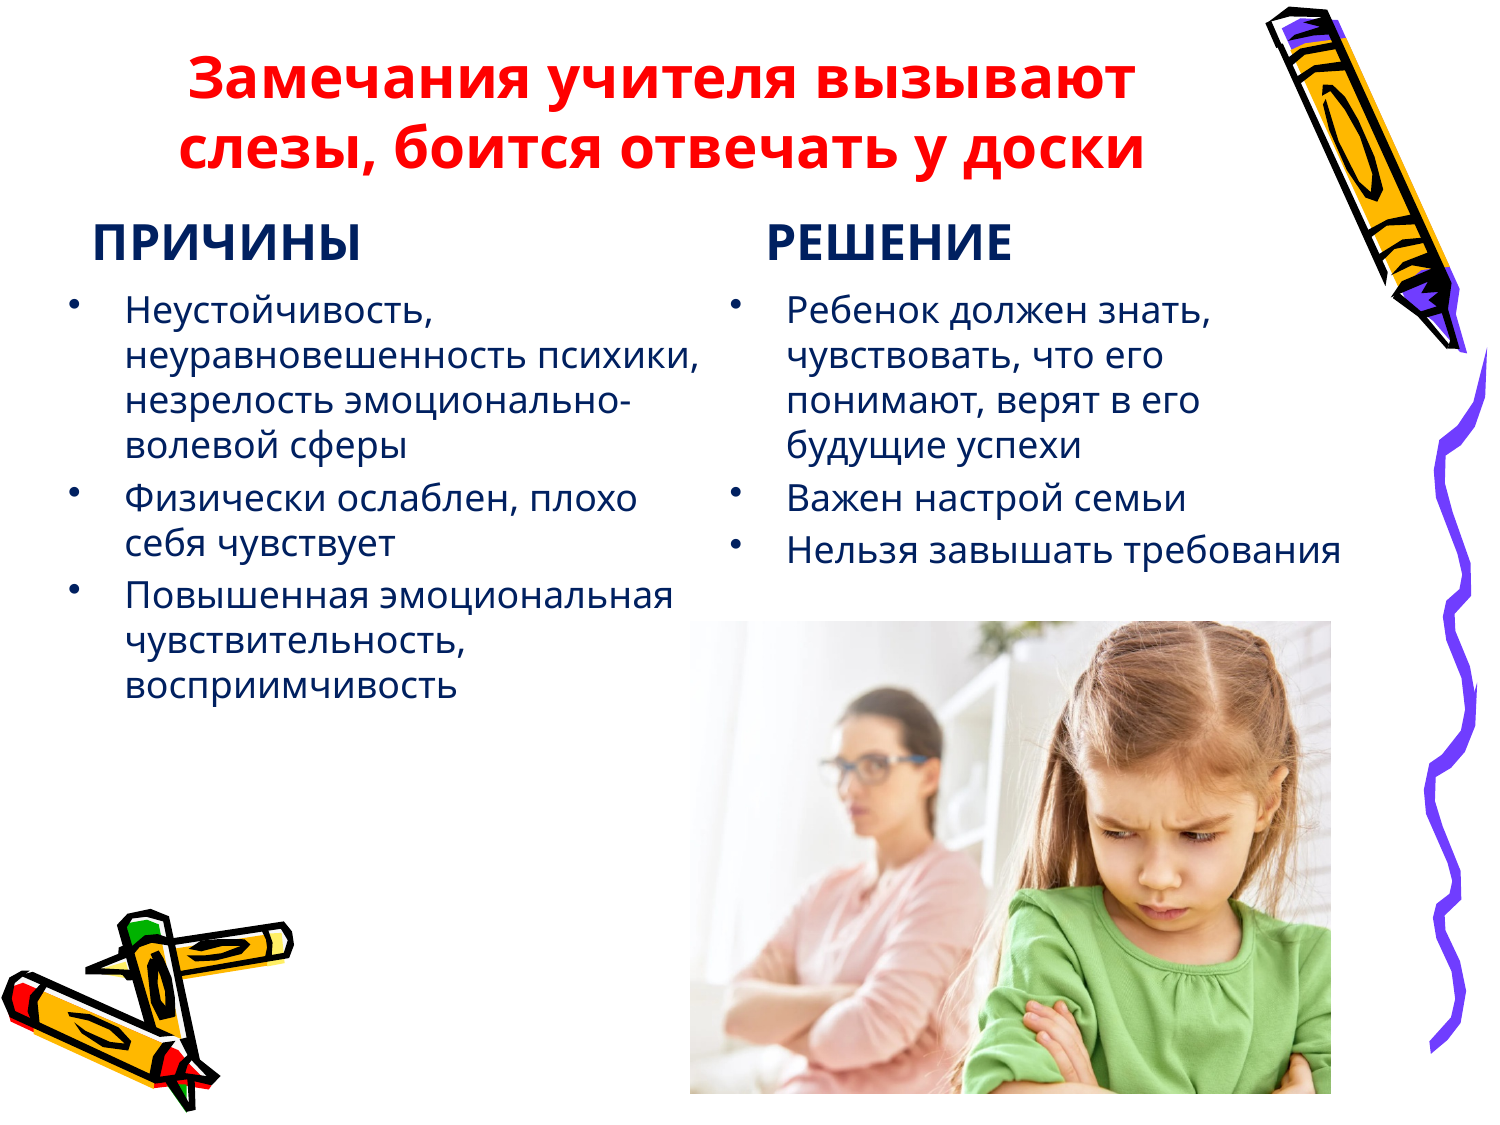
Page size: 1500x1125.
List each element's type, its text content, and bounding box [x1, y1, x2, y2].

list РЕШЕНИЕ [749, 172, 1414, 278]
list Ребенок должен знать, чувствовать, что его понимают, верят в его будущие успехи Важен настрой семьи Нельзя завышать требования [714, 278, 1378, 580]
list ПРИЧИНЫ [76, 172, 740, 278]
picture [690, 621, 1331, 1095]
title Замечания учителя вызывают слезы, боится отвечать у доски [76, 0, 1249, 188]
list Неустойчивость, неуравновешенность психики, незрелость эмоционально-волевой сферы Физически ослаблен, плохо себя чувствует Повышенная эмоциональная чувствительность, восприимчивость [52, 278, 717, 928]
